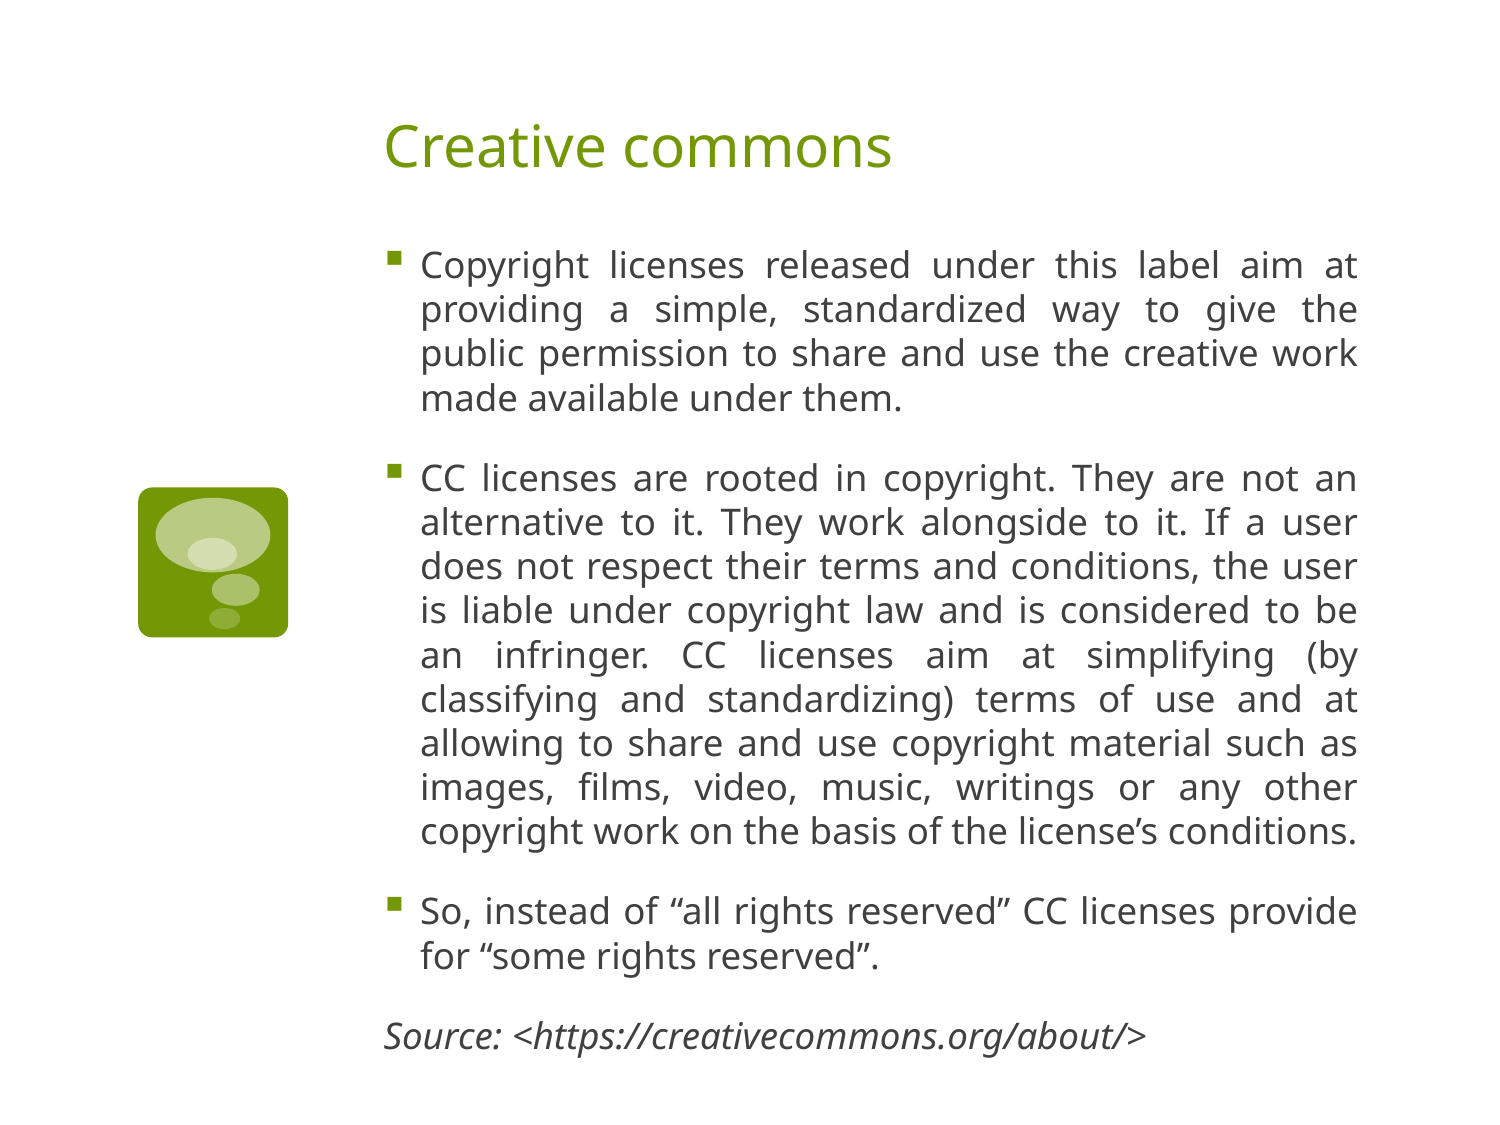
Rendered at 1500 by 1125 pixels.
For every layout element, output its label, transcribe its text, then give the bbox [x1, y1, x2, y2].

list Copyright licenses released under this label aim at providing a simple, standardized way to give the public permission to share and use the creative work made available under them. CC licenses are rooted in copyright. They are not an alternative to it. They work alongside to it. If a user does not respect their terms and conditions, the user is liable under copyright law and is considered to be an infringer. CC licenses aim at simplifying (by classifying and standardizing) terms of use and at allowing to share and use copyright material such as images, films, video, music, writings or any other copyright work on the basis of the license’s conditions. So, instead of “all rights reserved” CC licenses provide for “some rights reserved”. Source: <https://creativecommons.org/about/> [368, 234, 1374, 1101]
title Creative commons [368, 74, 1375, 187]
